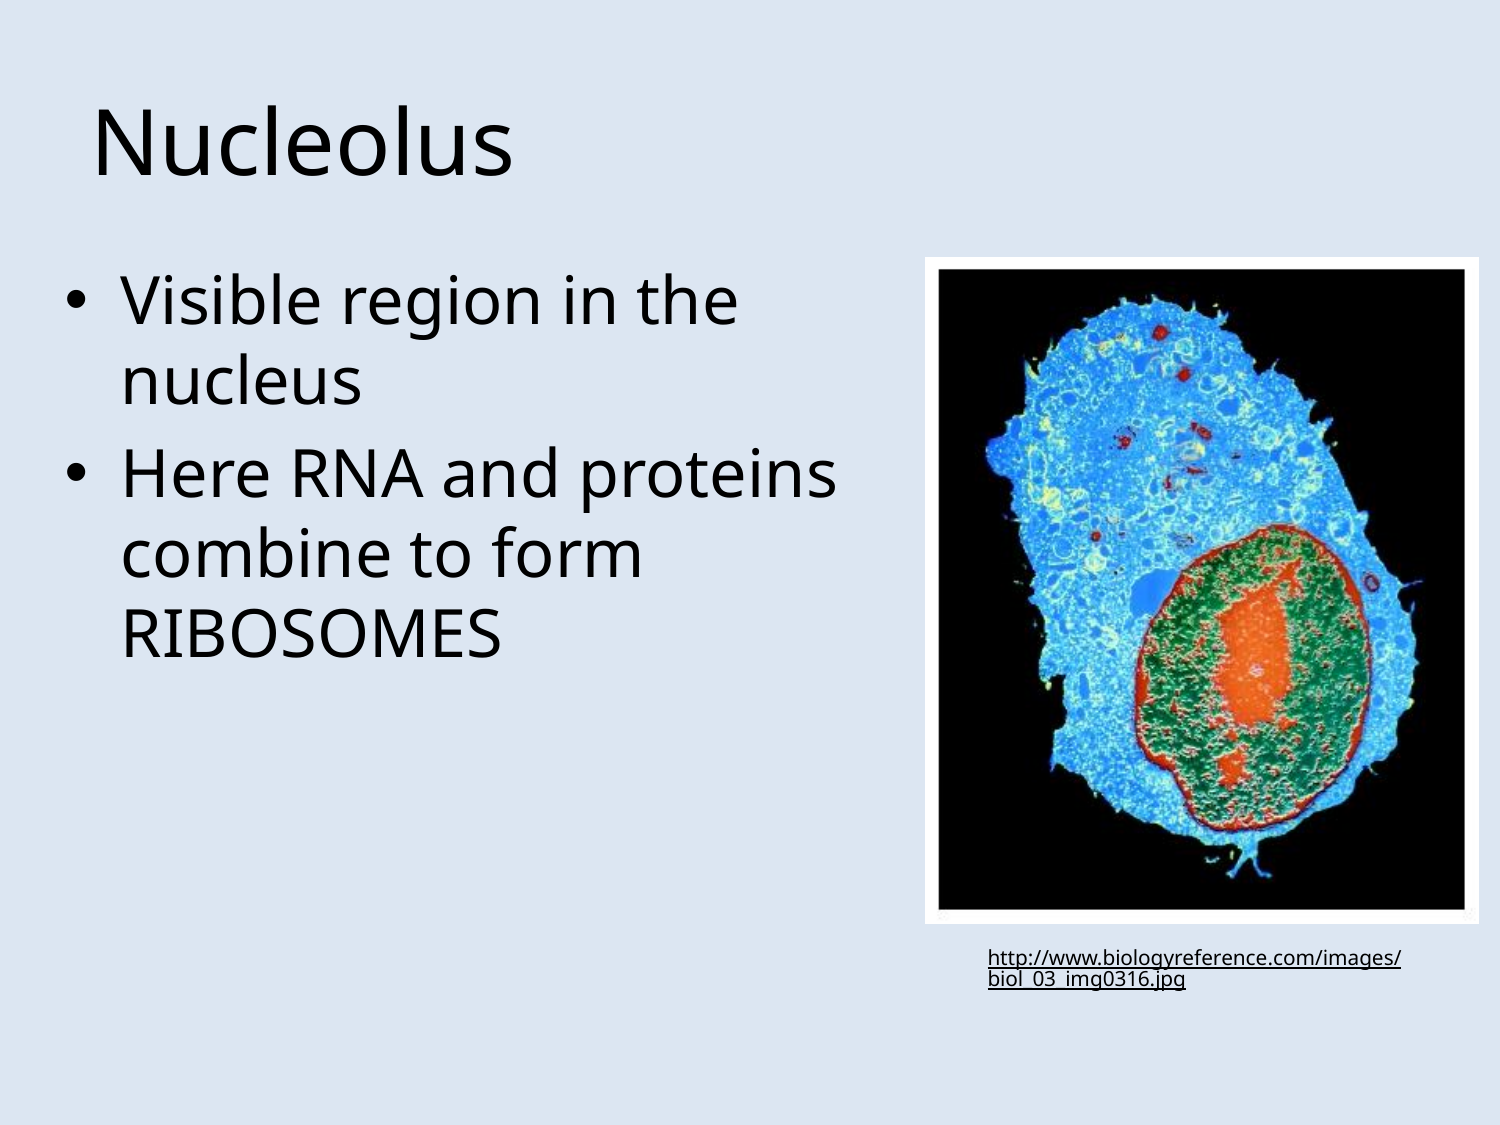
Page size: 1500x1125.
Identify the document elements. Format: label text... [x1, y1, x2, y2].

picture [925, 257, 1480, 924]
list Visible region in the nucleus Here RNA and proteins combine to form RIBOSOMES [49, 250, 891, 1001]
text_box http://www.biologyreference.com/images/biol_03_img0316.jpg [972, 937, 1418, 1006]
title Nucleolus [75, 45, 1425, 233]
